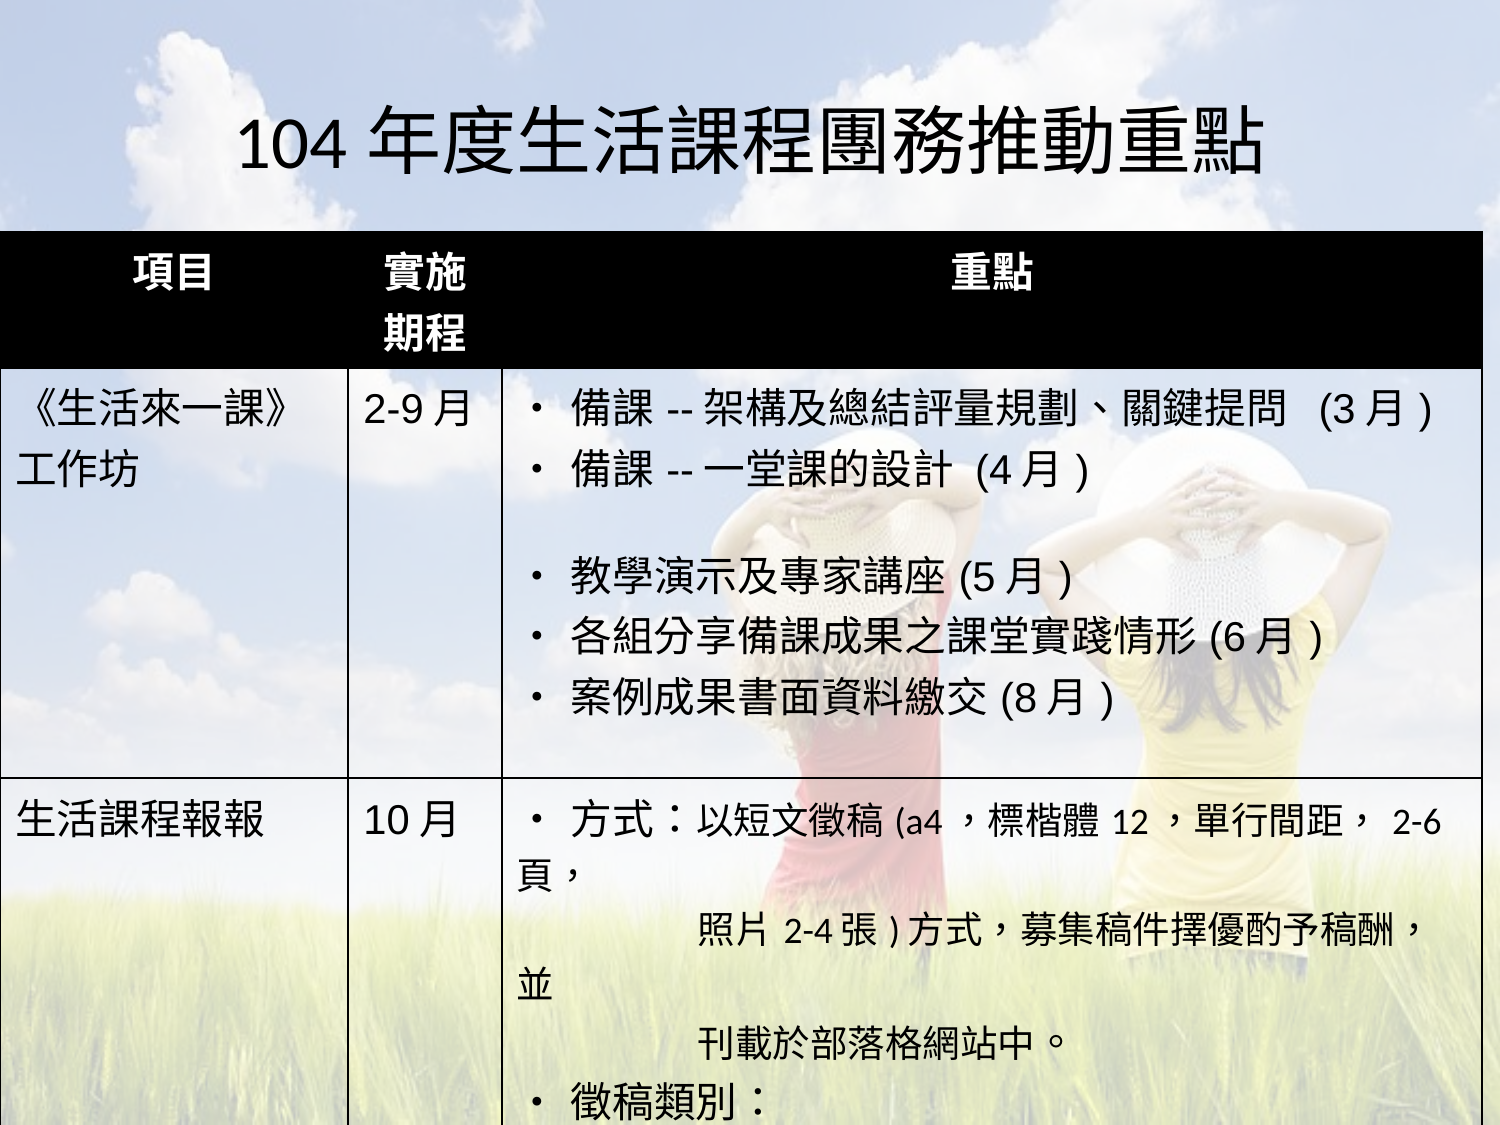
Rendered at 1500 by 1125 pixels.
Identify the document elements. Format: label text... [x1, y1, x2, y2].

table_header 重點 [503, 233, 1481, 367]
table_cell 2-9月 [349, 369, 501, 777]
table_header 實施期程 [349, 233, 501, 367]
table_cell 10月 [349, 779, 501, 1125]
table_cell ‧備課--架構及總結評量規劃、關鍵提問 (3月) ‧備課--一堂課的設計 (4月) ‧教學演示及專家講座(5月) ‧各組分享備課成果之課堂實踐情形(6月) ‧案例成果書面資料繳交(8月) [503, 369, 1481, 777]
title 104年度生活課程團務推動重點 [75, 45, 1425, 231]
table_cell ‧方式：以短文徵稿(a4，標楷體12，單行間距，2-6頁， 照片2-4張)方式，募集稿件擇優酌予稿酬，並 刊載於部落格網站中。 ‧徵稿類別： 1.參與巡迴或生活課程研習、工作坊之心得 2.生活課程有效教學策略分享 3.我的一堂課…教案設計與實踐省思 4.單元總結評量規畫及學生能力表現分享 5.生活課程社群運作分享 6.課綱精神下的教學實踐省思 [503, 779, 1481, 1125]
table_cell 《生活來一課》工作坊 [1, 369, 347, 777]
table_header 項目 [1, 233, 347, 367]
table_cell 生活課程報報 [1, 779, 347, 1125]
